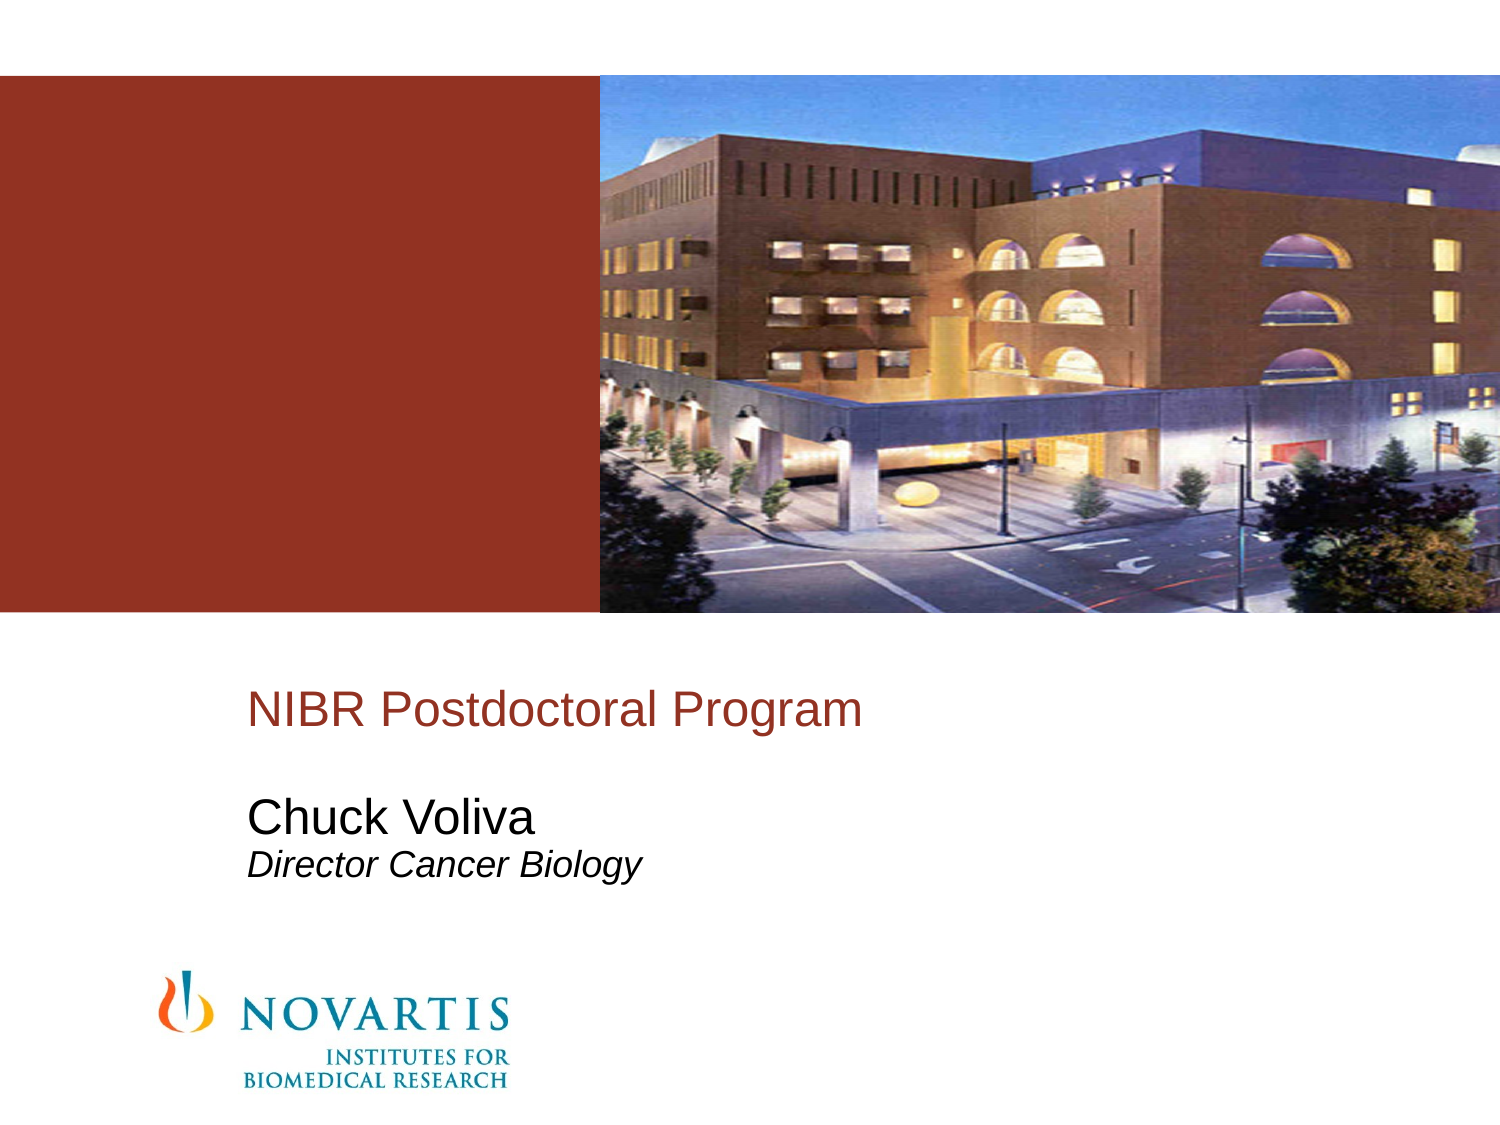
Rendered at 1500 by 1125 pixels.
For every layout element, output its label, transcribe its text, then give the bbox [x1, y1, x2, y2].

picture [599, 75, 1500, 613]
subtitle [232, 680, 1449, 848]
title NIBR Postdoctoral Program Chuck Voliva Director Cancer Biology [231, 675, 886, 1125]
text_box [0, 75, 598, 613]
picture [150, 962, 231, 1096]
